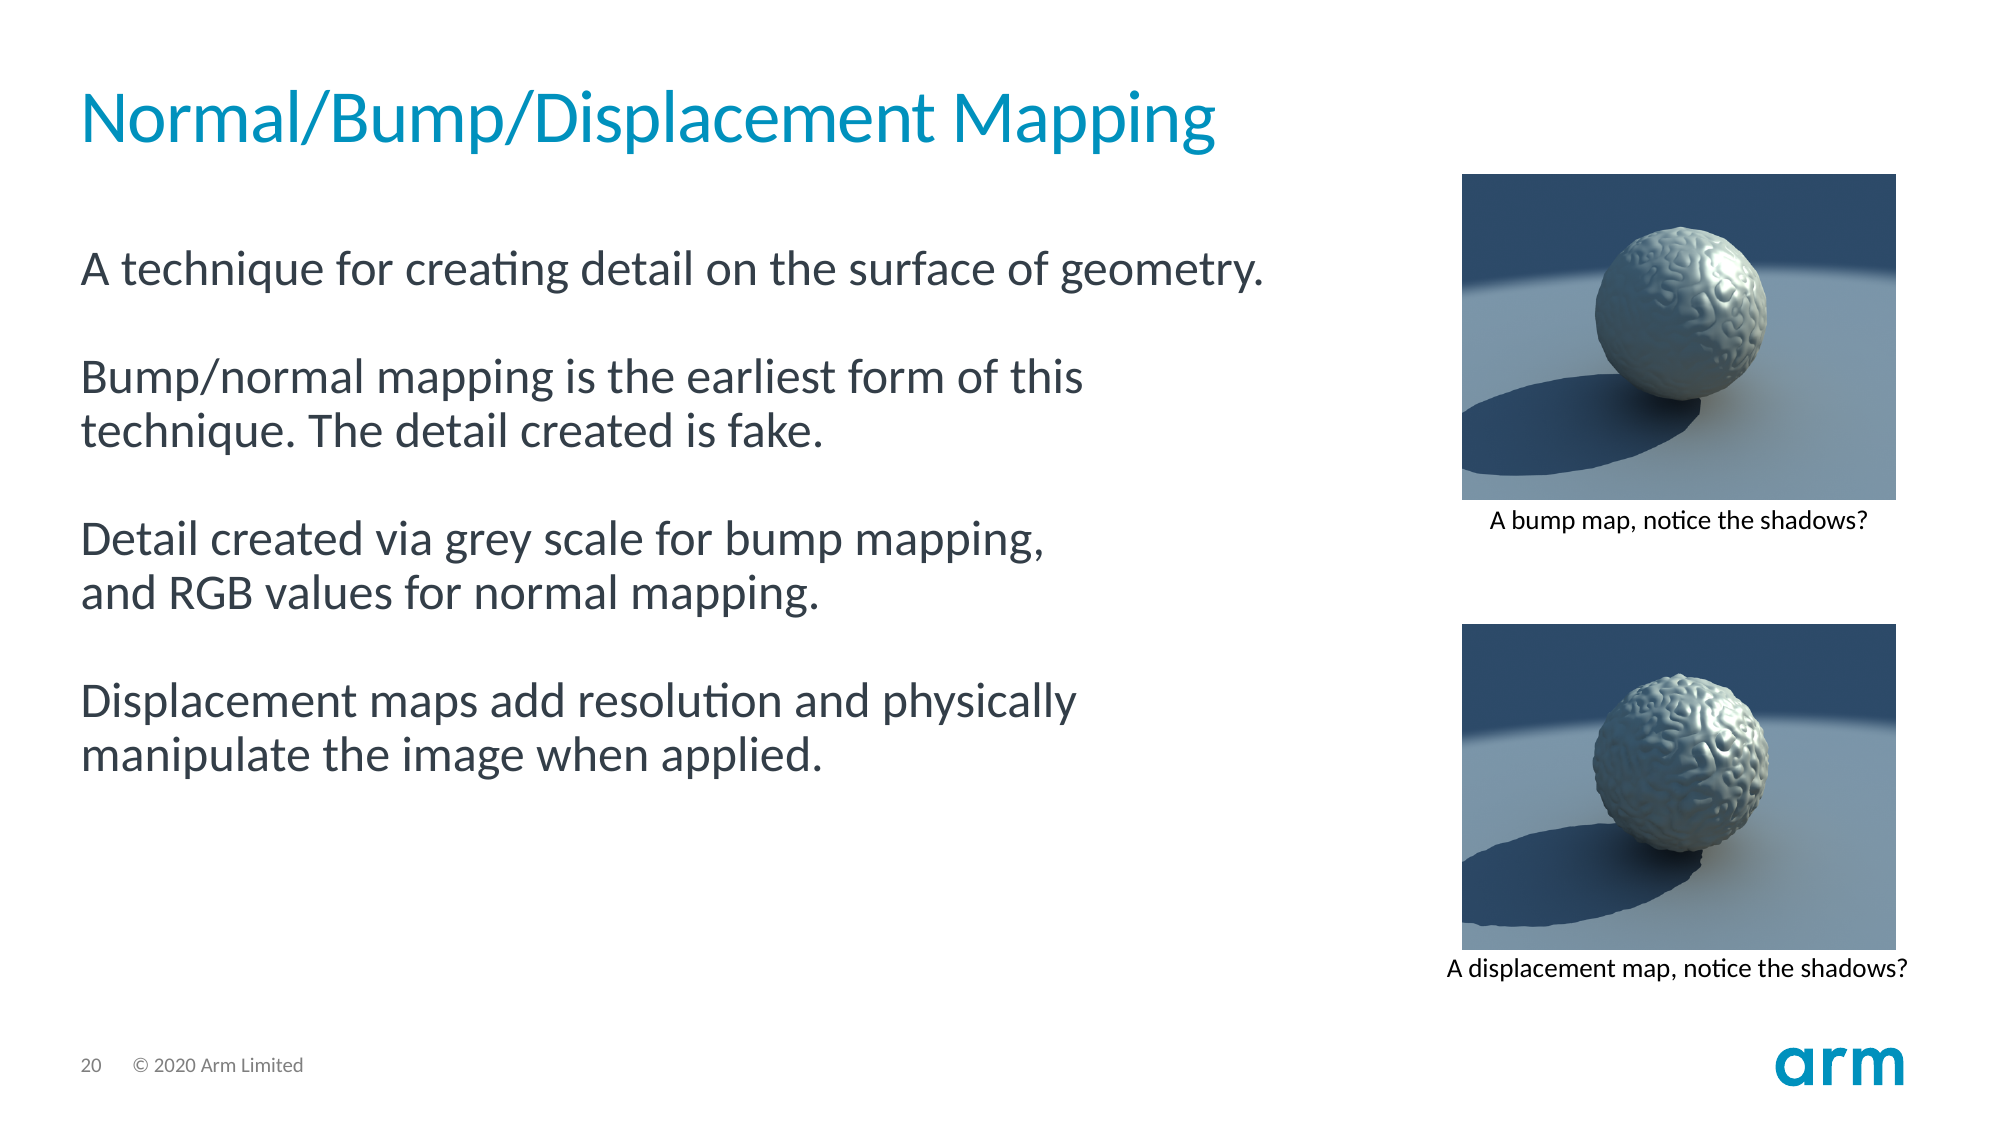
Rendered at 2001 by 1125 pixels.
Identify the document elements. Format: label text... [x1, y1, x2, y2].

title Normal/Bump/Displacement Mapping [80, 48, 1915, 158]
picture [1462, 174, 1896, 500]
text_box A bump map, notice the shadows? [1491, 502, 1867, 578]
text_box A displacement map, notice the shadows? [1490, 950, 1866, 1025]
list A technique for creating detail on the surface of geometry. Bump/normal mapping is the earliest form of this technique. The detail created is fake. Detail created via grey scale for bump mapping, and RGB values for normal mapping. Displacement maps add resolution and physically manipulate the image when applied. [80, 242, 1915, 913]
picture [1462, 624, 1896, 950]
